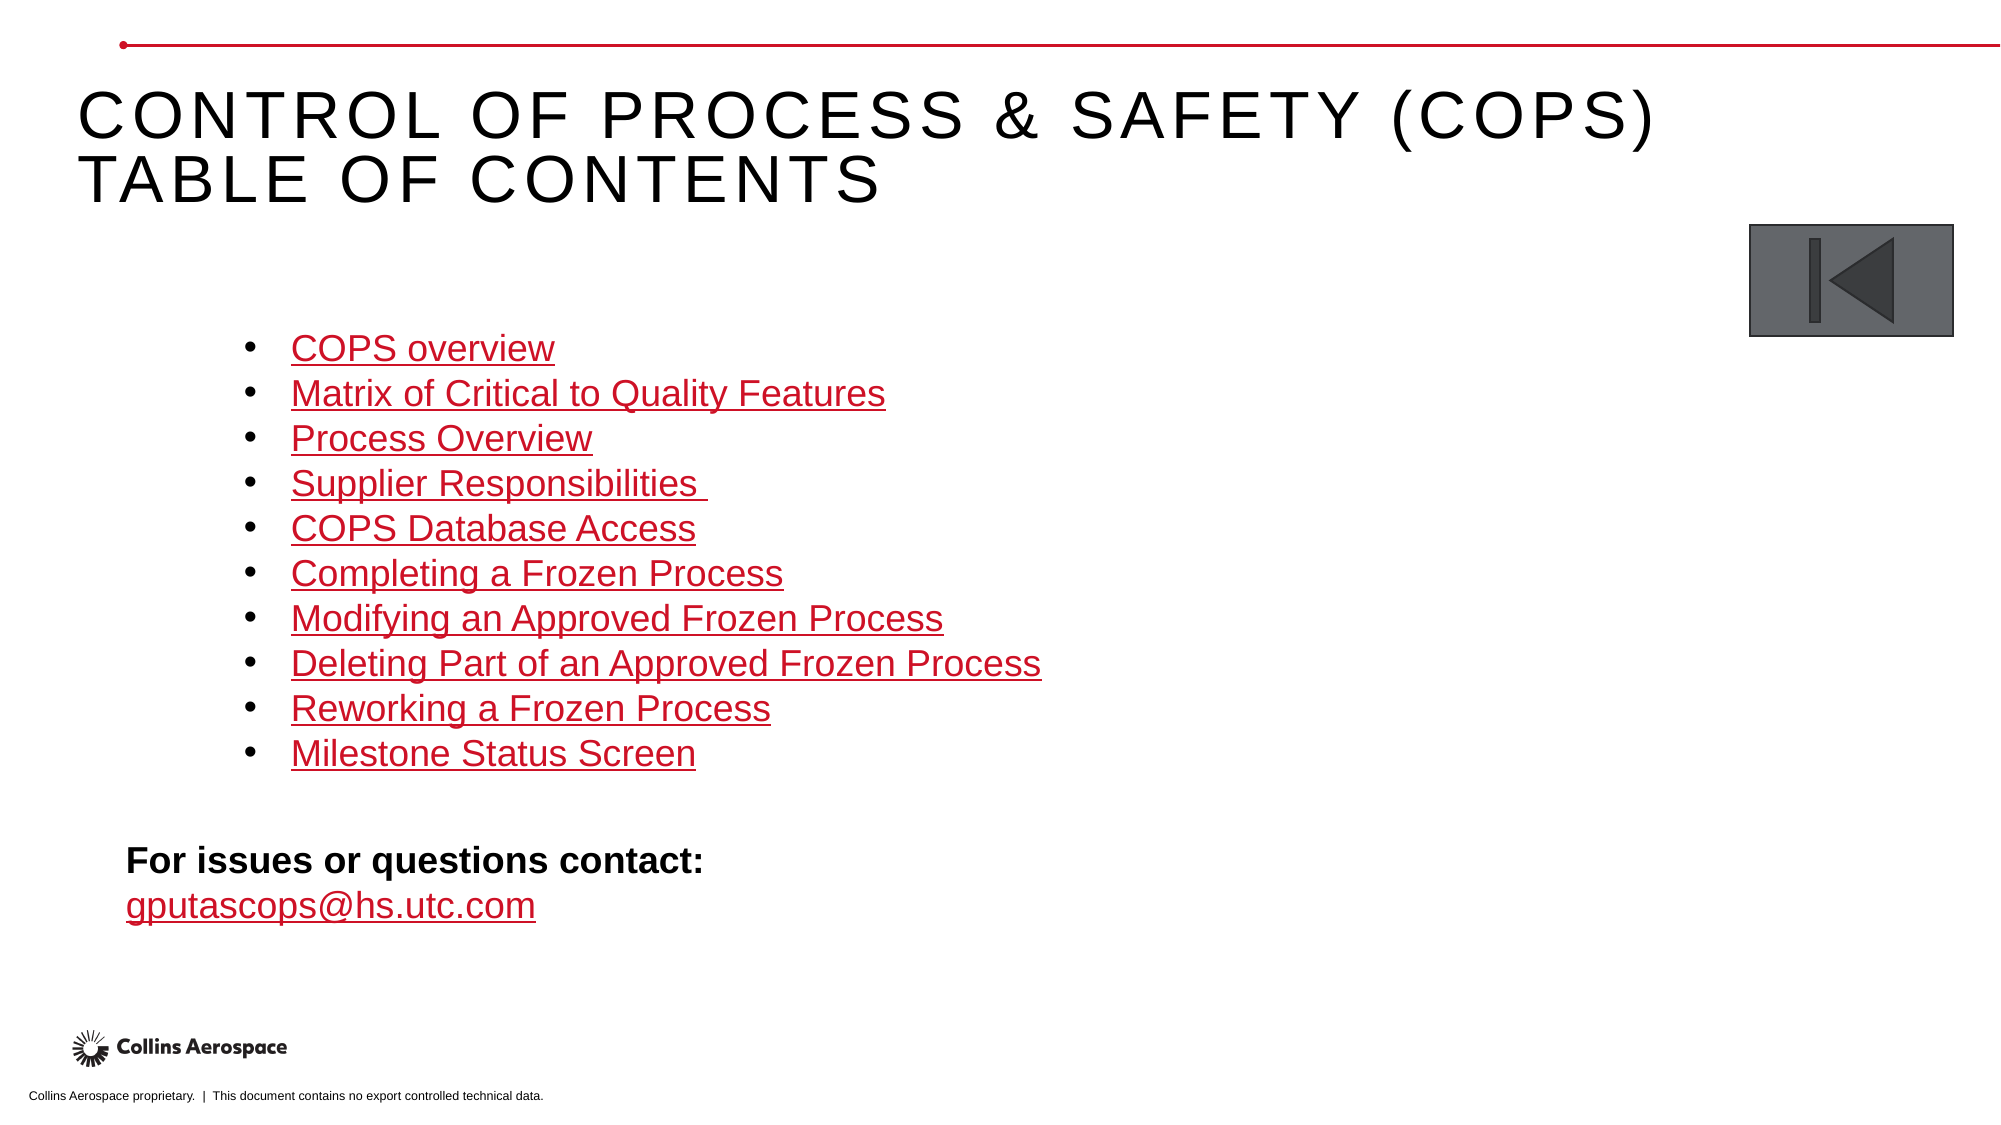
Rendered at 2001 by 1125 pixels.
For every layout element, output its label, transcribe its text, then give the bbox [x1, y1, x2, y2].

text_box [1749, 224, 1954, 337]
title Control Of Process & Safety (COPS) Table of contents [77, 87, 1852, 199]
picture [72, 1030, 287, 1067]
text_box COPS overview Matrix of Critical to Quality Features Process Overview Supplier Responsibilities COPS Database Access Completing a Frozen Process Modifying an Approved Frozen Process Deleting Part of an Approved Frozen Process Reworking a Frozen Process Milestone Status Screen [229, 316, 1385, 1052]
text_box For issues or questions contact: gputascops@hs.utc.com [111, 829, 1184, 979]
footer Collins Aerospace proprietary. | This document contains no export controlled technical data. [13, 1080, 1667, 1125]
